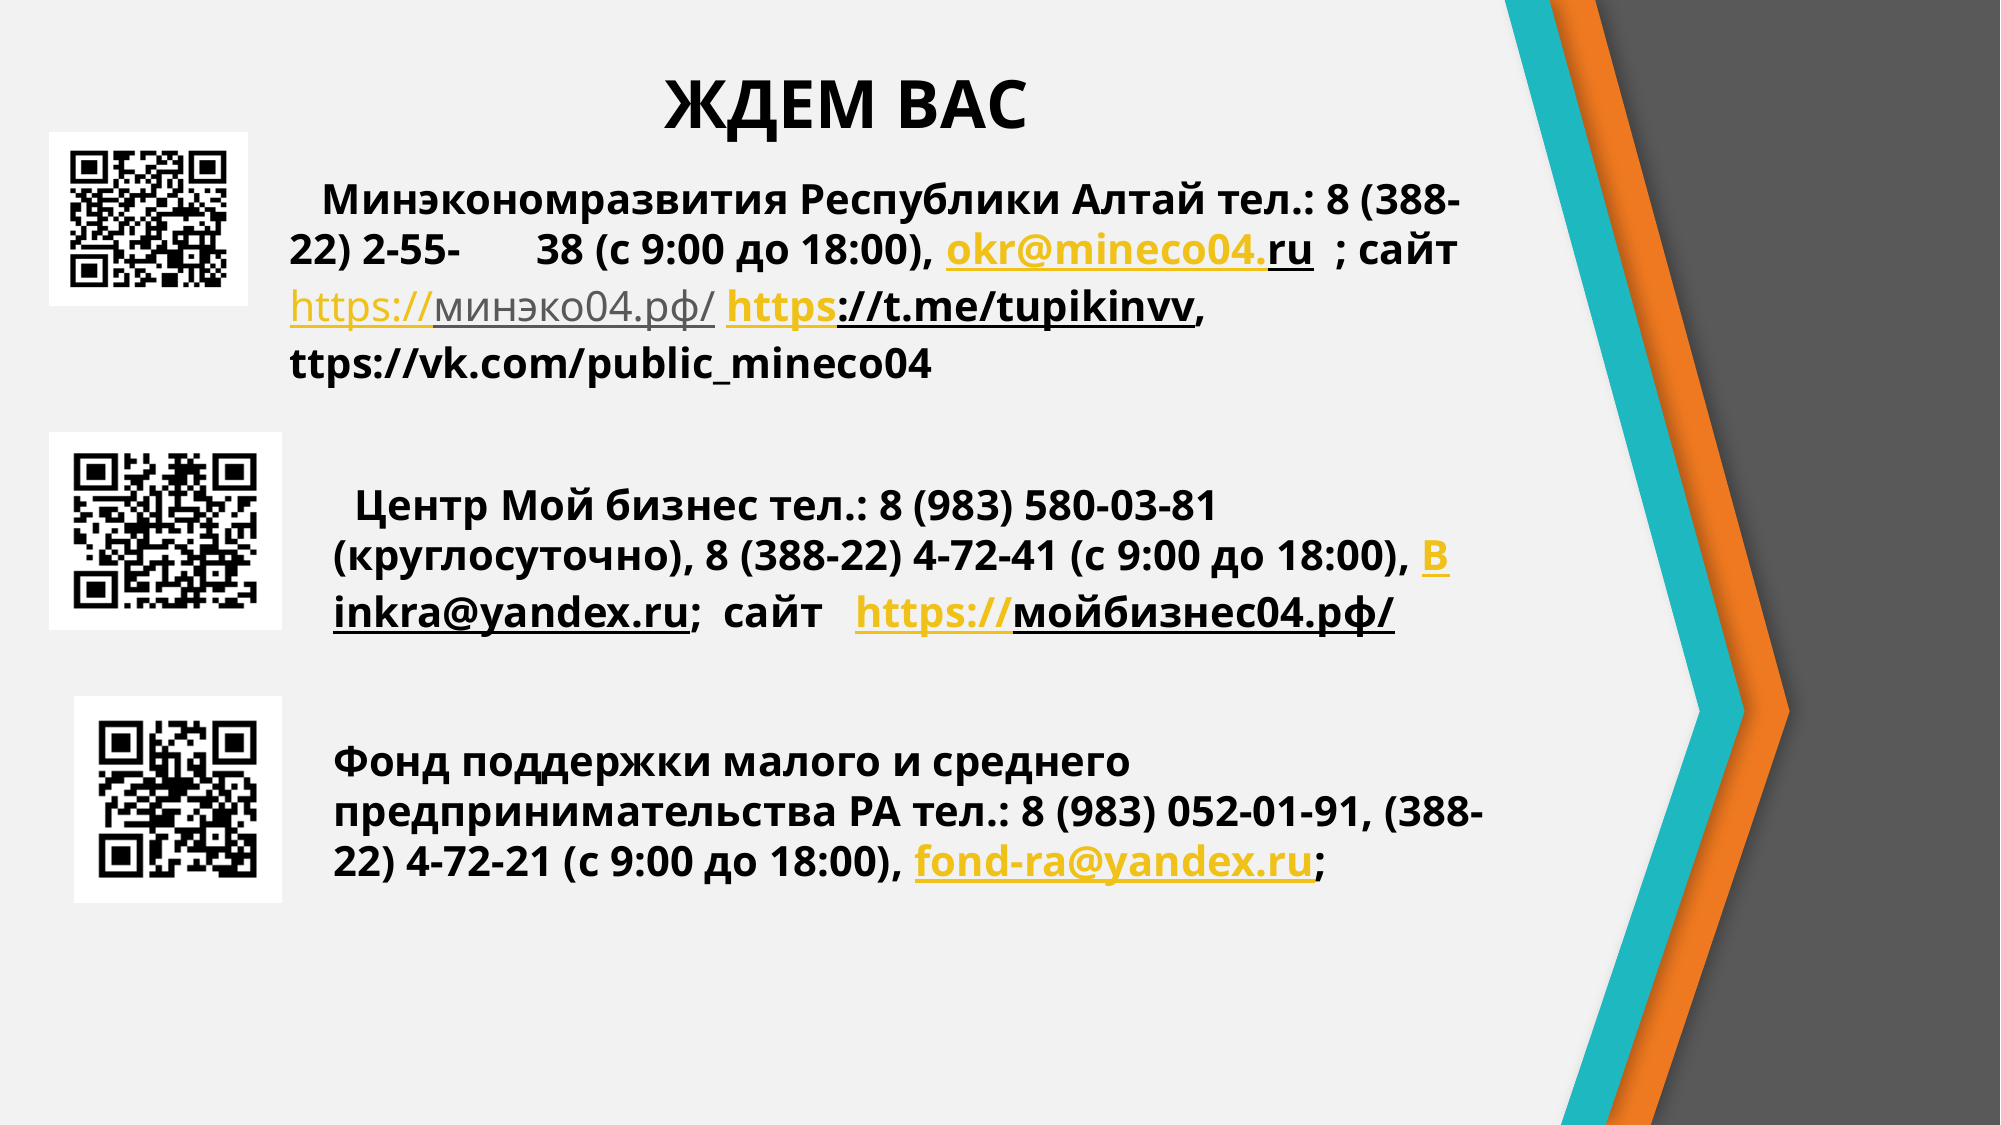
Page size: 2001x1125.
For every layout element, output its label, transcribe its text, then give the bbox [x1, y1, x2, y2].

picture [49, 432, 282, 630]
title ЖДЕМ ВАС [195, 47, 1516, 150]
picture [74, 696, 282, 903]
list Минэкономразвития Республики Алтай тел.: 8 (388-22) 2-55- 38 (с 9:00 до 18:00), okr@mineco04.ru ; сайт https://минэко04.рф/ https://t.me/tupikinvv, ttps://vk.com/public_mineco04 Центр Мой бизнес тел.: 8 (983) 580-03-81 (круглосуточно), 8 (388-22) 4-72-41 (с 9:00 до 18:00), Binkra@yandex.ru; сайт https://мойбизнес04.рф/ Фонд поддержки малого и среднего предпринимательства РА тел.: 8 (983) 052-01-91, (388-22) 4-72-21 (с 9:00 до 18:00), fond-ra@yandex.ru; [83, 165, 1533, 1022]
picture [49, 132, 248, 306]
